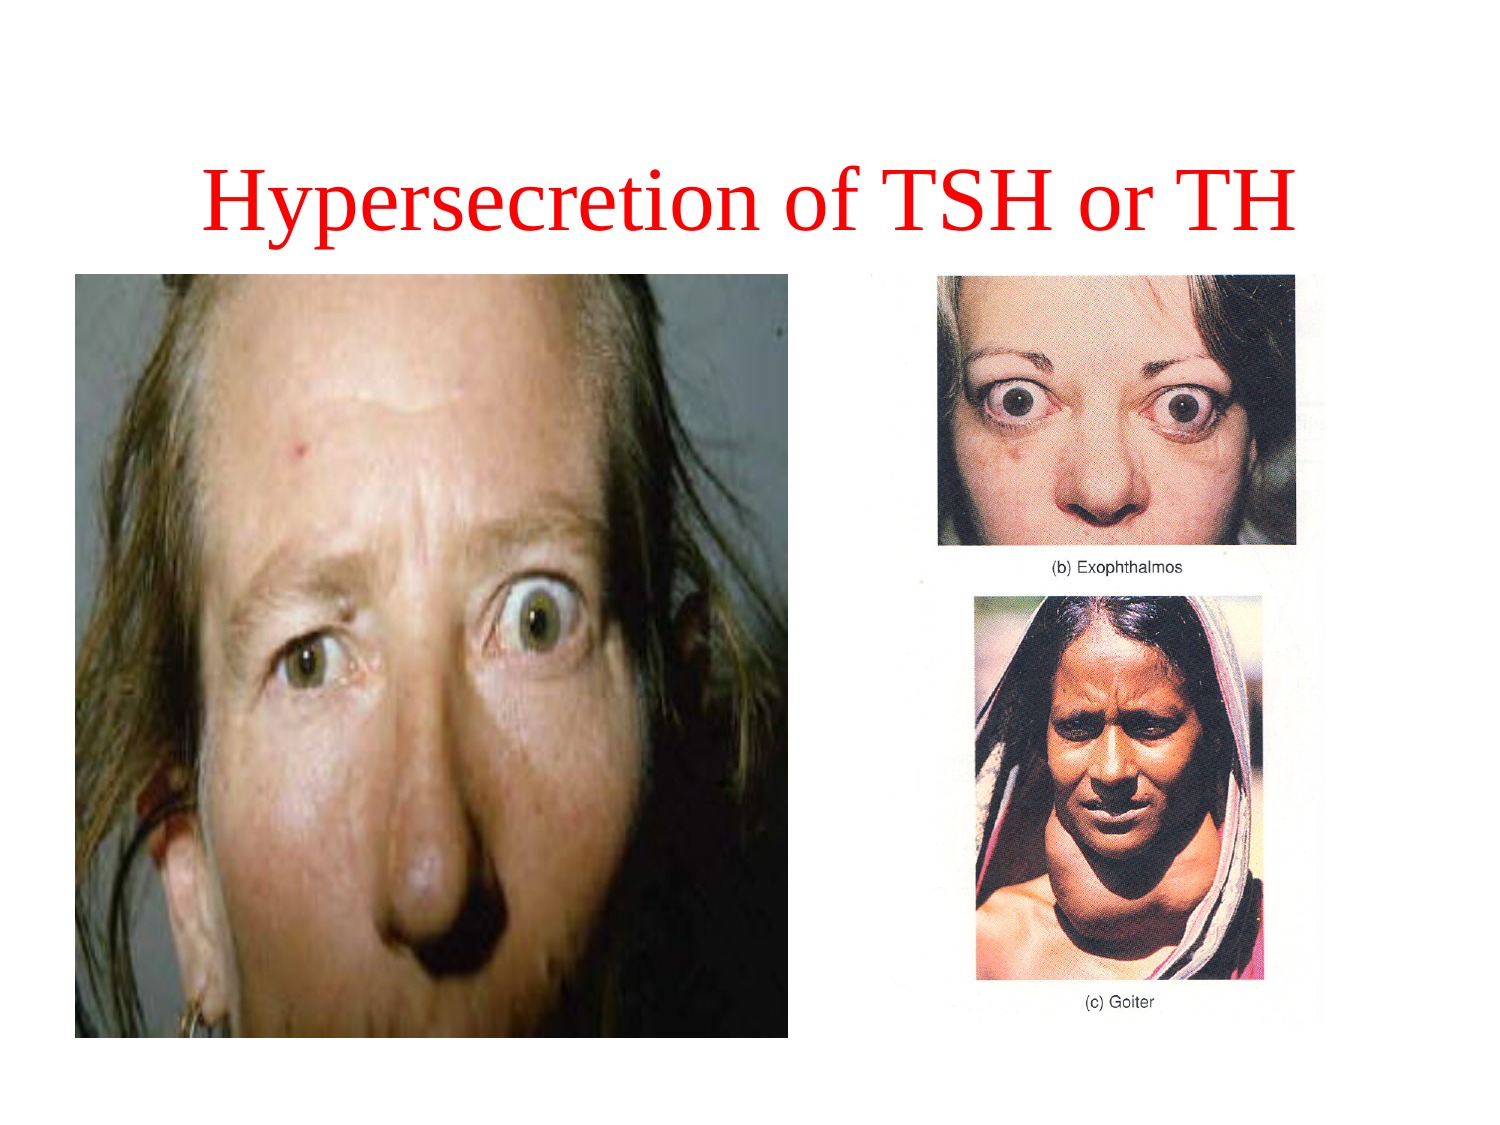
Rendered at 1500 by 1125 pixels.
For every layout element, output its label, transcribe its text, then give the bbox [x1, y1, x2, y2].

picture [871, 274, 1326, 1026]
picture [74, 274, 788, 1038]
title Hypersecretion of TSH or TH [112, 99, 1388, 288]
